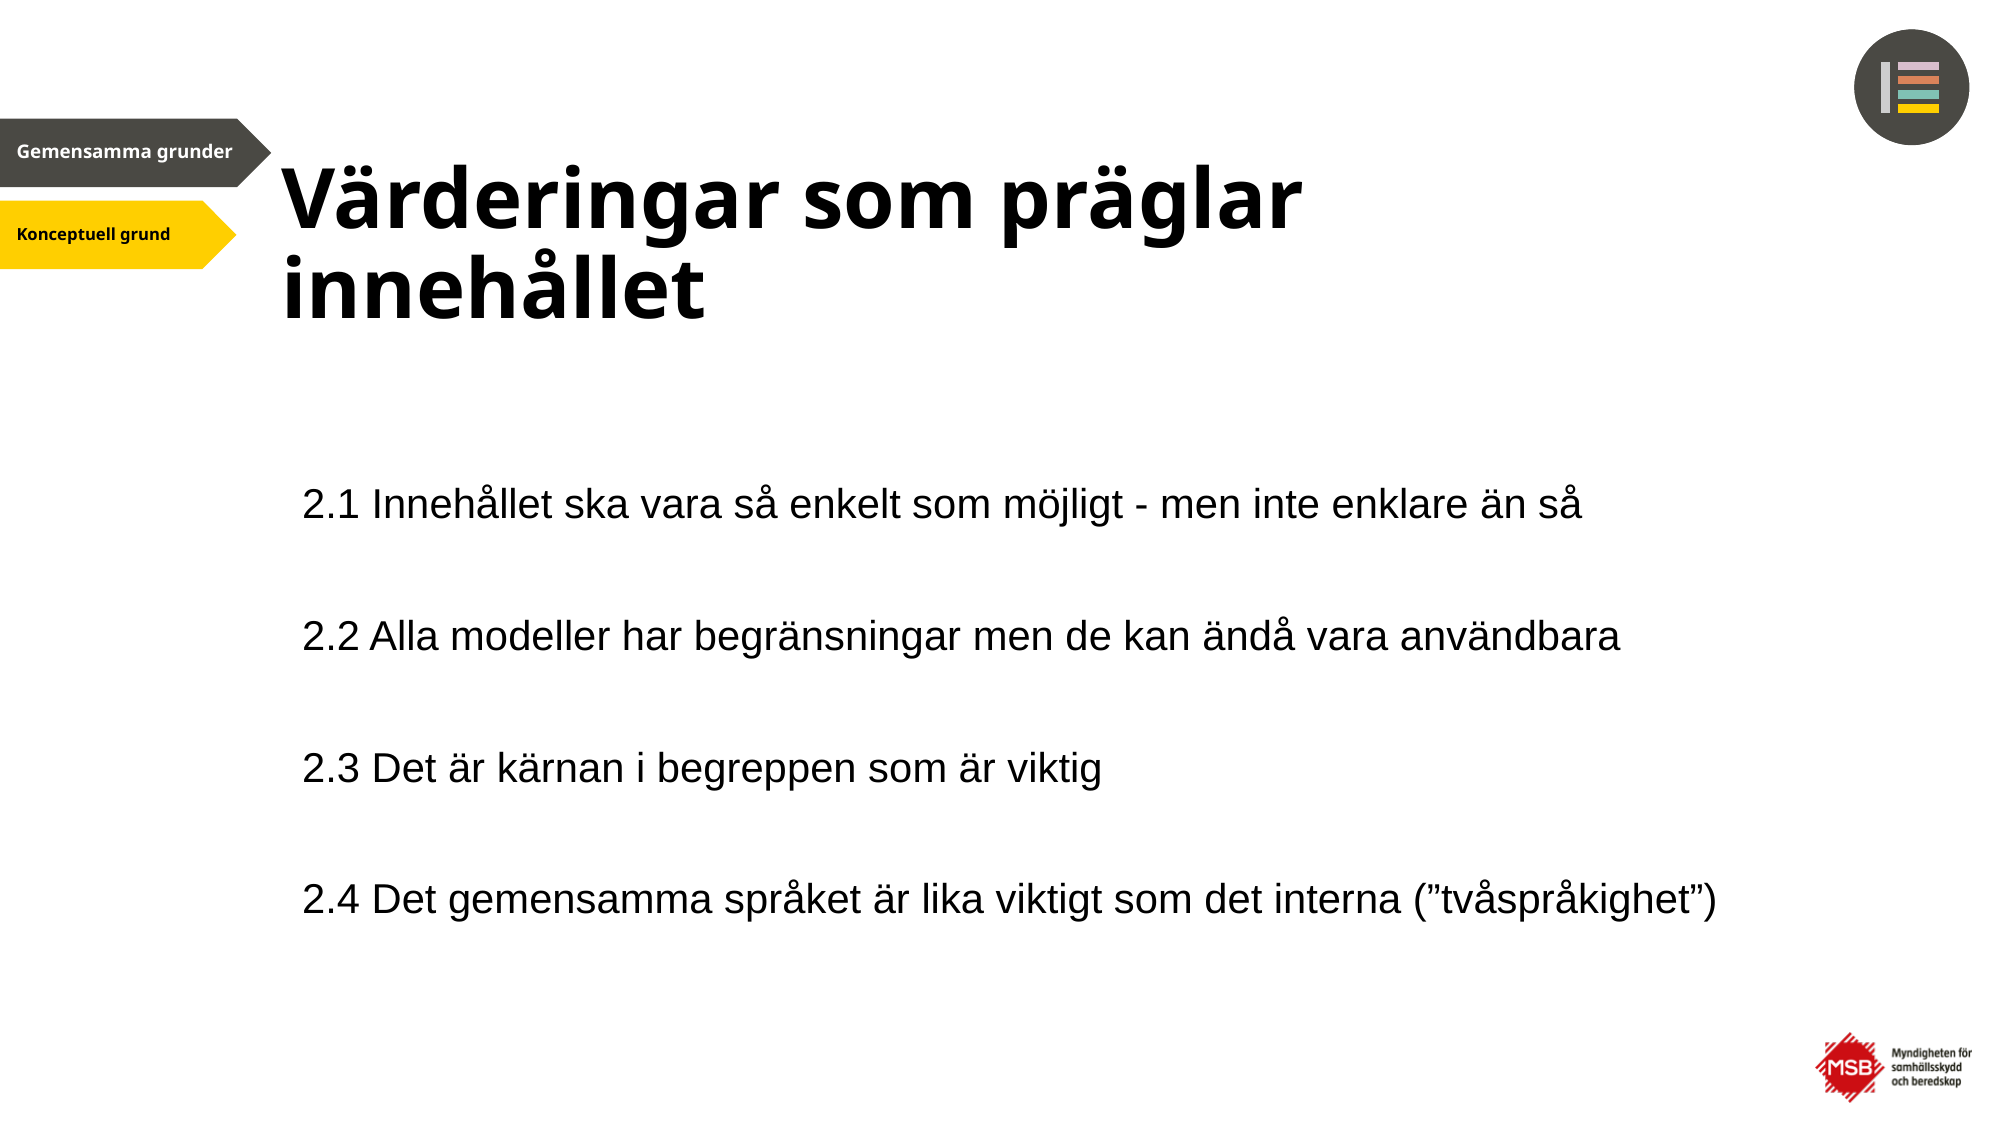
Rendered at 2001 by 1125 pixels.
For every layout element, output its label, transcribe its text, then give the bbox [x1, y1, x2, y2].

list 2.1 Innehållet ska vara så enkelt som möjligt - men inte enklare än så 2.2 Alla modeller har begränsningar men de kan ändå vara användbara 2.3 Det är kärnan i begreppen som är viktig 2.4 Det gemensamma språket är lika viktigt som det interna (”tvåspråkighet”) [287, 404, 1755, 509]
picture [1815, 1032, 1972, 1103]
title Värderingar som präglar innehållet [266, 135, 1734, 345]
